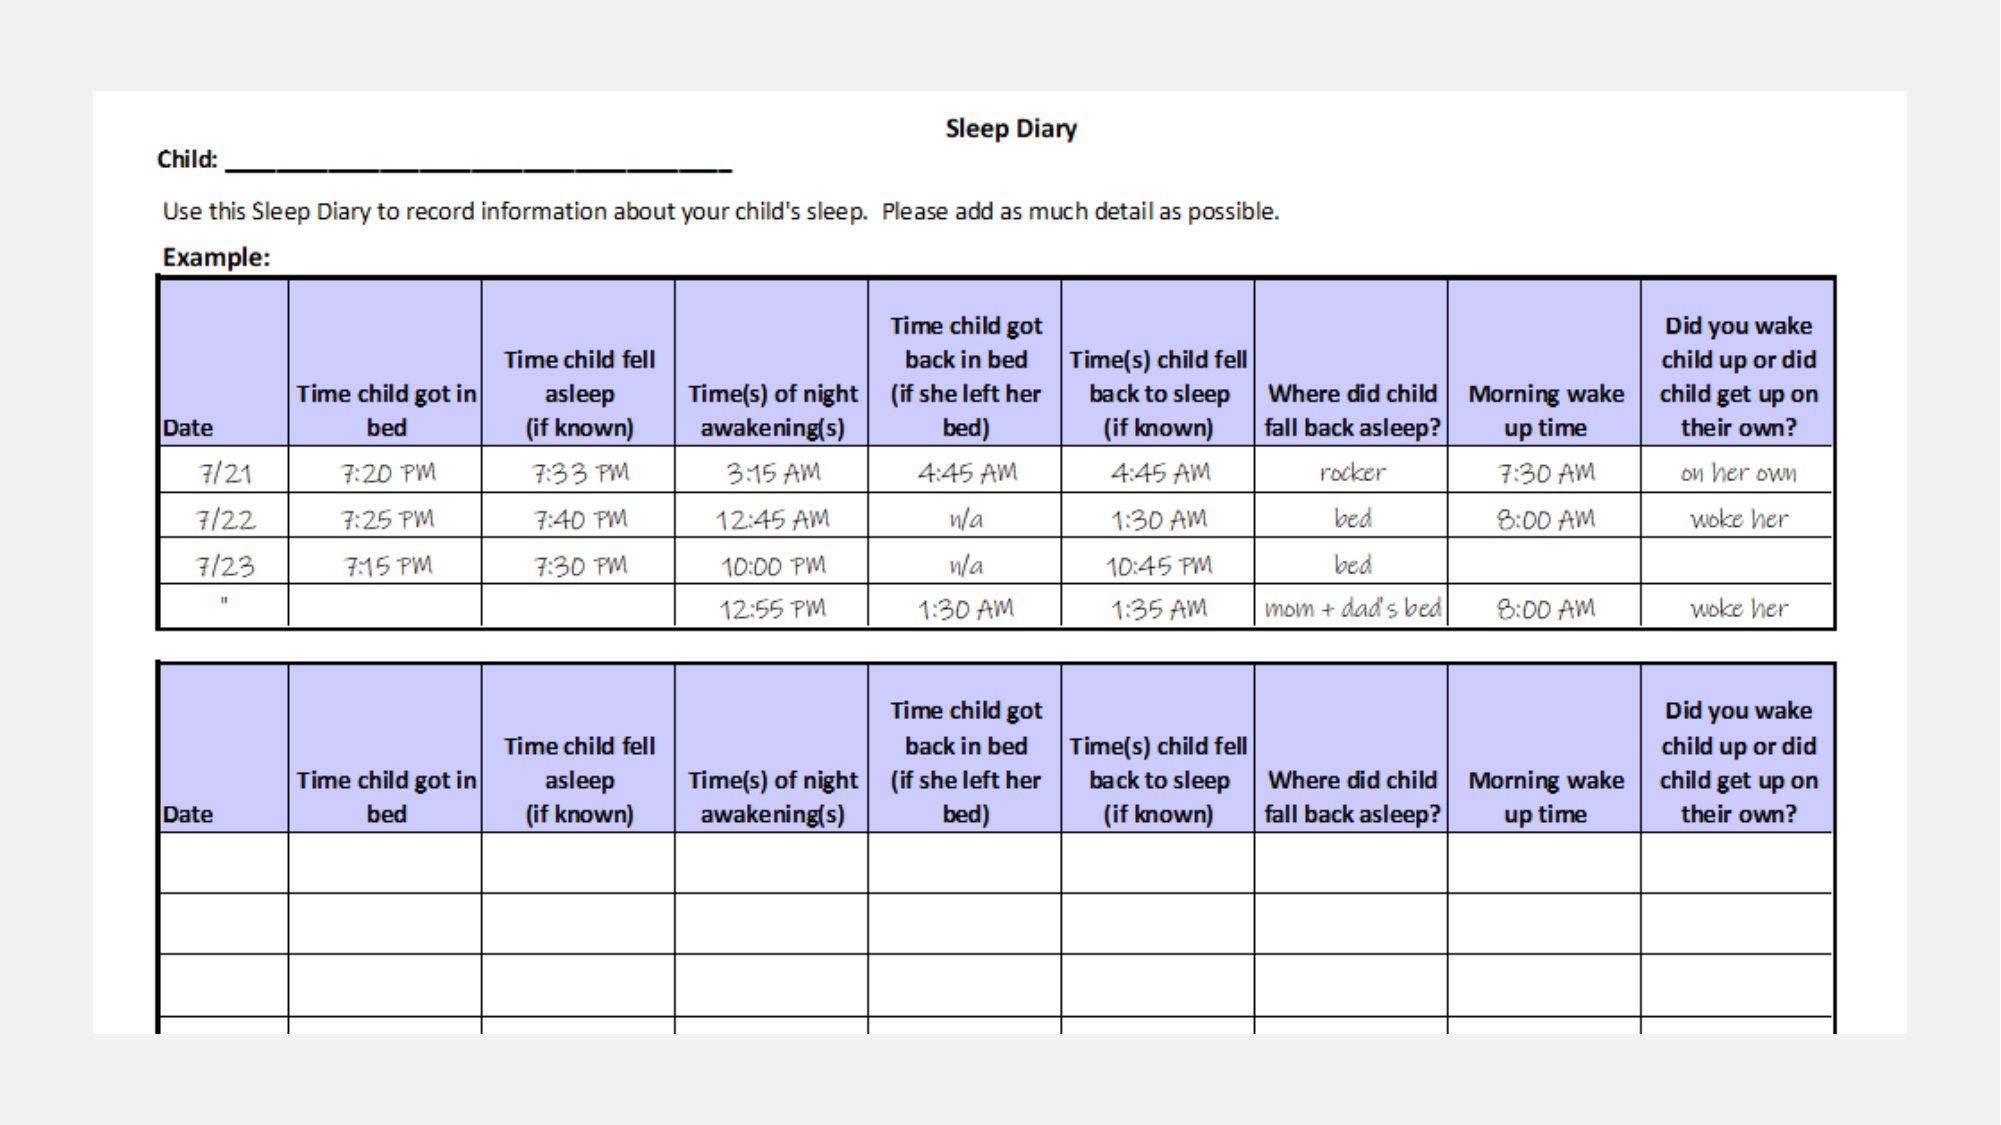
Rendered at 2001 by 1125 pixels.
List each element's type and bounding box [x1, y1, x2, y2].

picture [93, 91, 1907, 1034]
